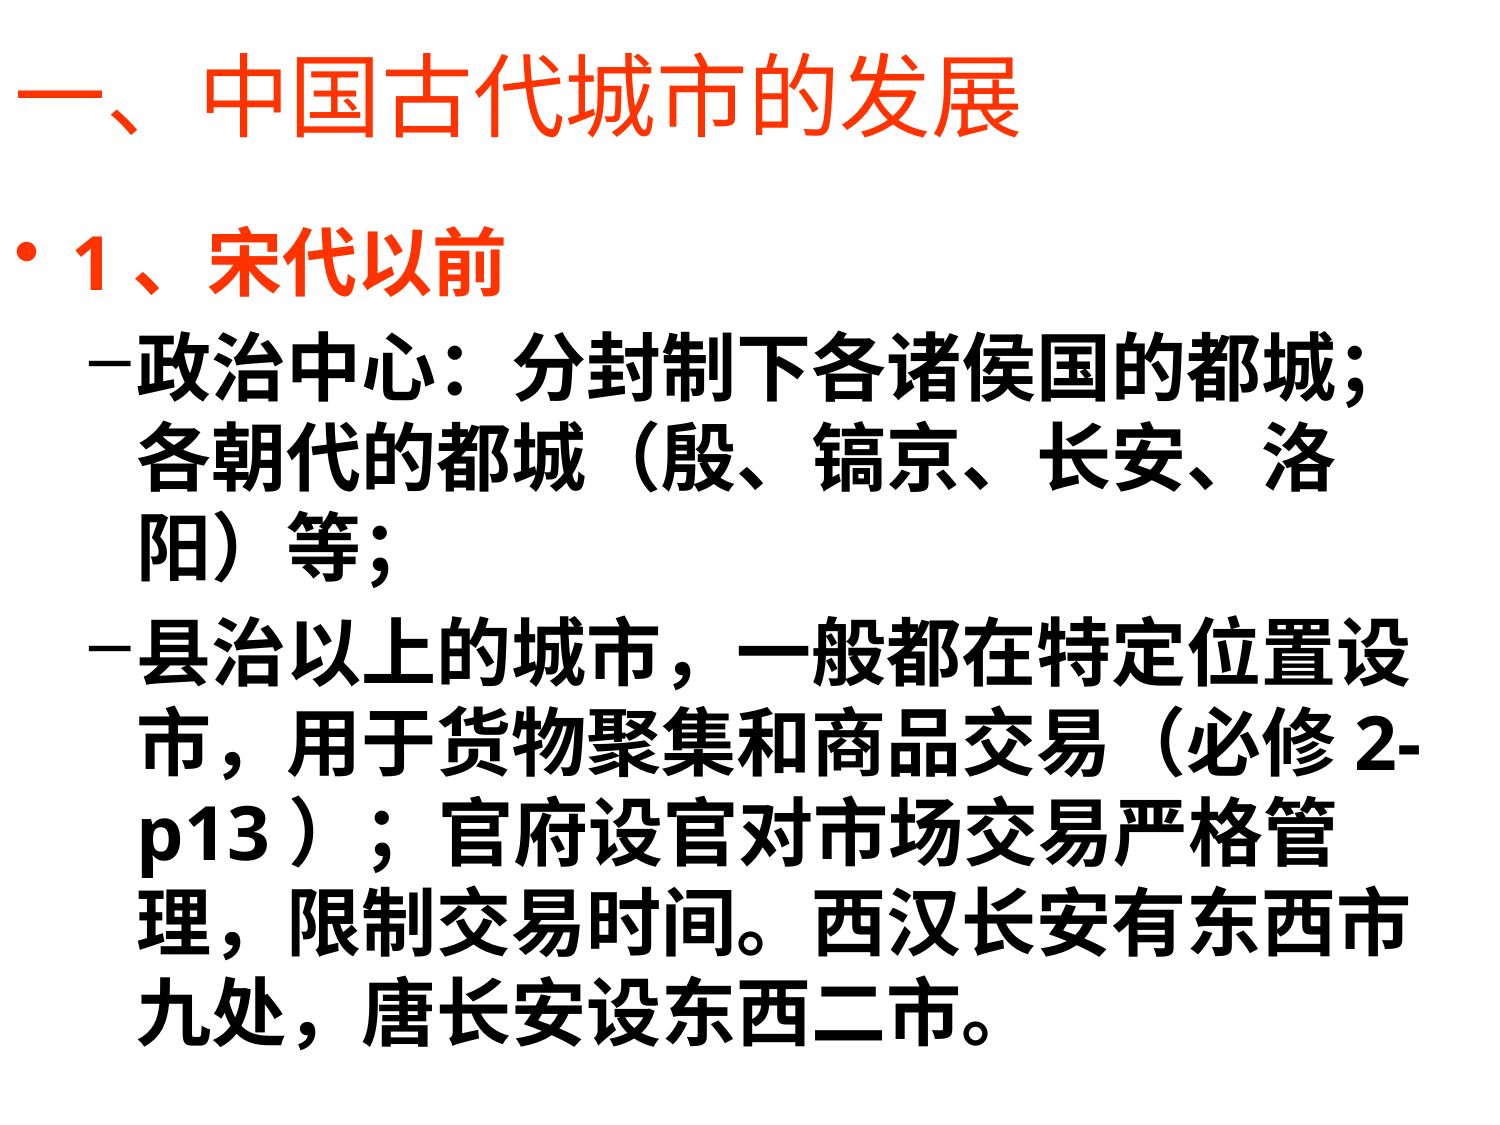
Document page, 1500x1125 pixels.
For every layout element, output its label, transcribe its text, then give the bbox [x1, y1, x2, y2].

title 一、中国古代城市的发展 [0, 0, 1351, 188]
list 1、宋代以前 政治中心：分封制下各诸侯国的都城；各朝代的都城（殷、镐京、长安、洛阳）等； 县治以上的城市，一般都在特定位置设市，用于货物聚集和商品交易（必修2-p13）；官府设官对市场交易严格管理，限制交易时间。西汉长安有东西市九处，唐长安设东西二市。 [0, 207, 1500, 1006]
